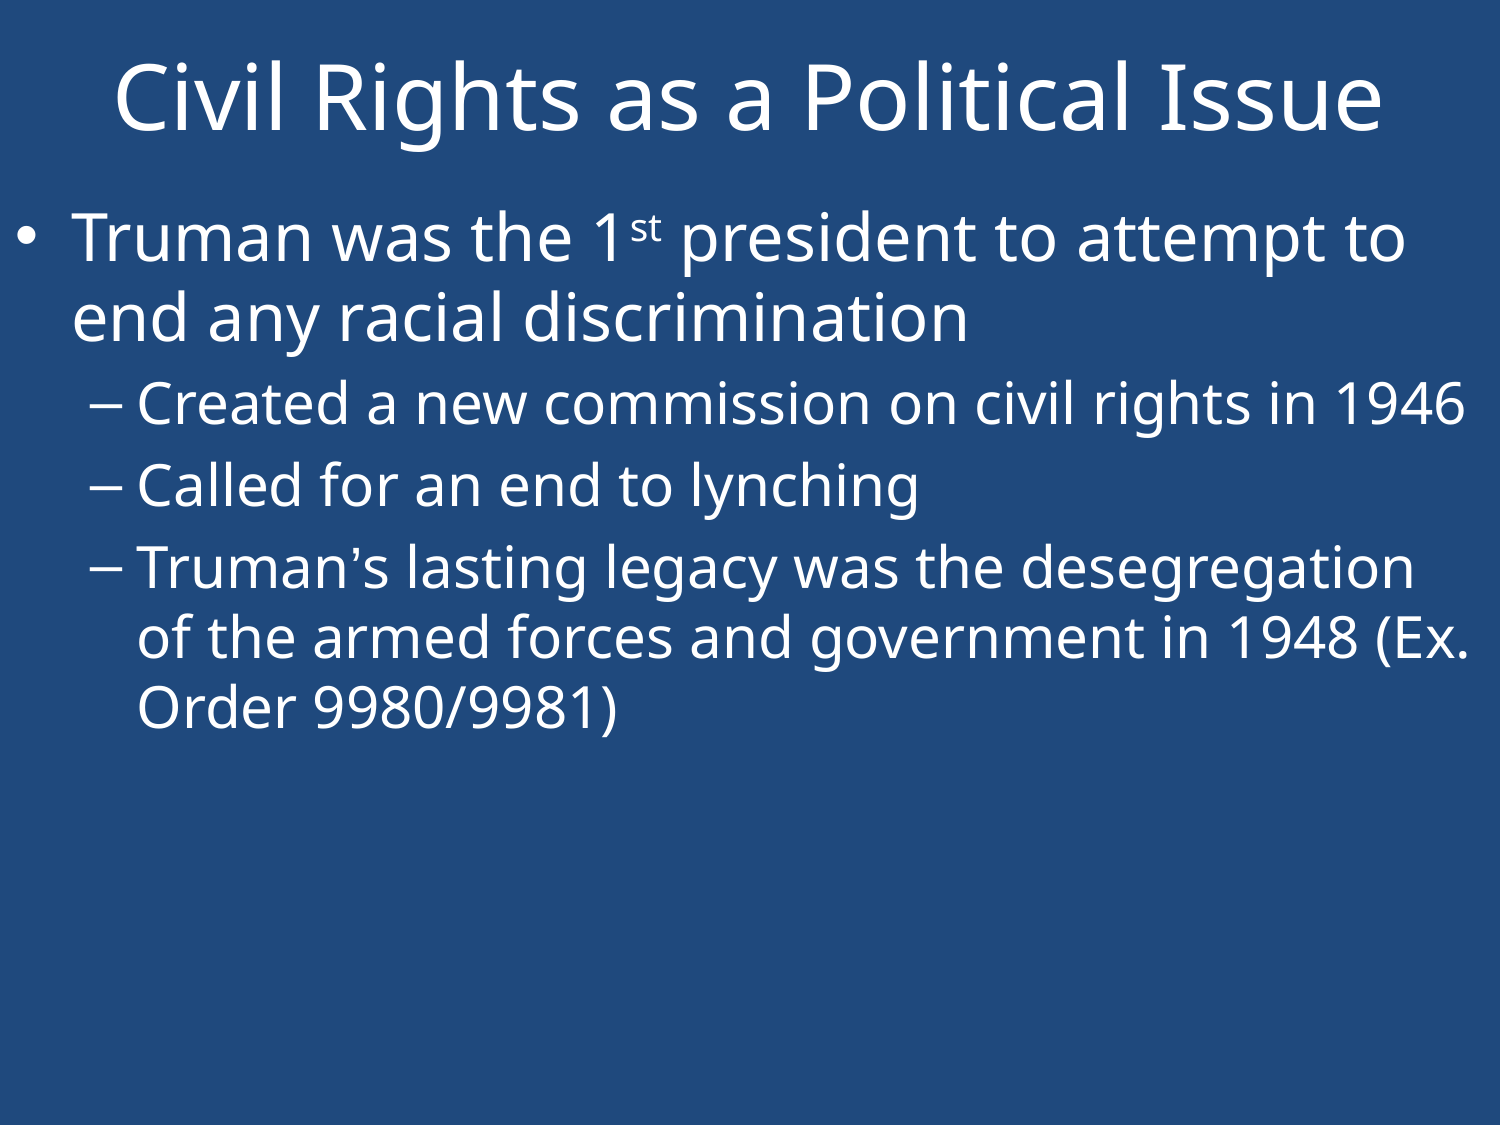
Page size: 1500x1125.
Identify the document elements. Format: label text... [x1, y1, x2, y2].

title Civil Rights as a Political Issue [75, 0, 1425, 187]
list Truman was the 1st president to attempt to end any racial discrimination Created a new commission on civil rights in 1946 Called for an end to lynching Truman’s lasting legacy was the desegregation of the armed forces and government in 1948 (Ex. Order 9980/9981) [0, 187, 1500, 1125]
